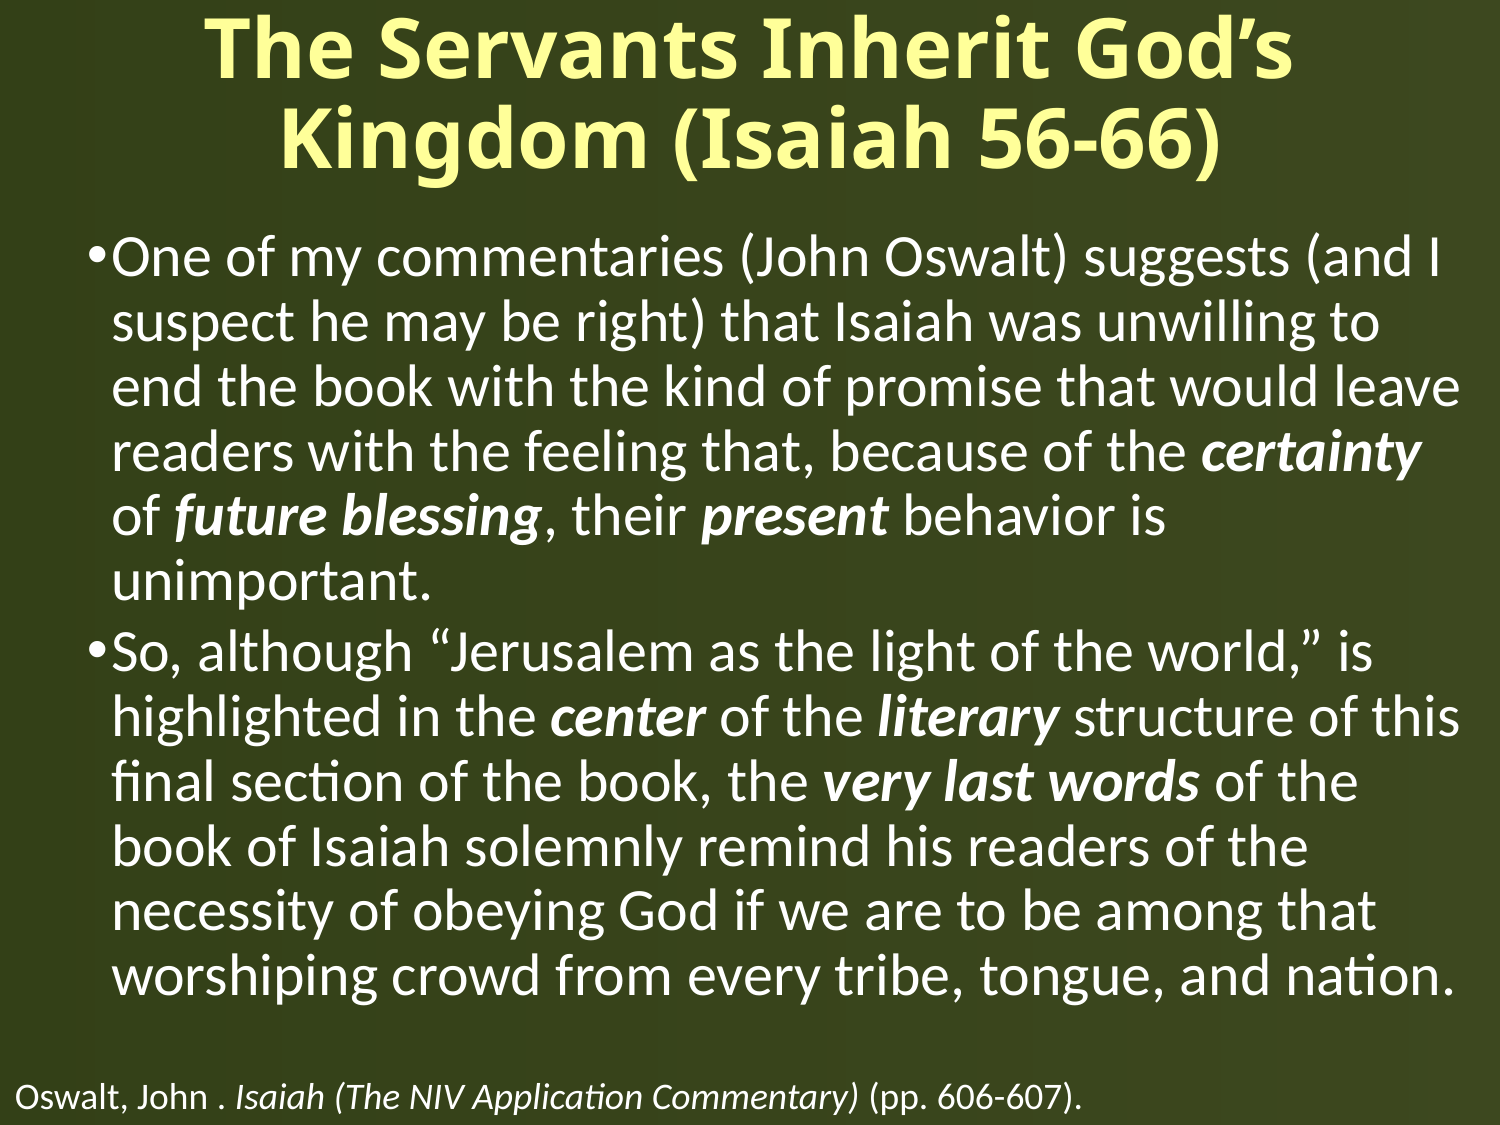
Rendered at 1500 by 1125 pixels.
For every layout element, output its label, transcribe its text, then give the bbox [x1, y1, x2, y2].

list One of my commentaries (John Oswalt) suggests (and I suspect he may be right) that Isaiah was unwilling to end the book with the kind of promise that would leave readers with the feeling that, because of the certainty of future blessing, their present behavior is unimportant. So, although “Jerusalem as the light of the world,” is highlighted in the center of the literary structure of this final section of the book, the very last words of the book of Isaiah solemnly remind his readers of the necessity of obeying God if we are to be among that worshiping crowd from every tribe, tongue, and nation. [23, 217, 1494, 1064]
text_box Oswalt, John . Isaiah (The NIV Application Commentary) (pp. 606-607). [0, 1064, 1500, 1125]
title The Servants Inherit God’s Kingdom (Isaiah 56-66) [0, 0, 1500, 193]
